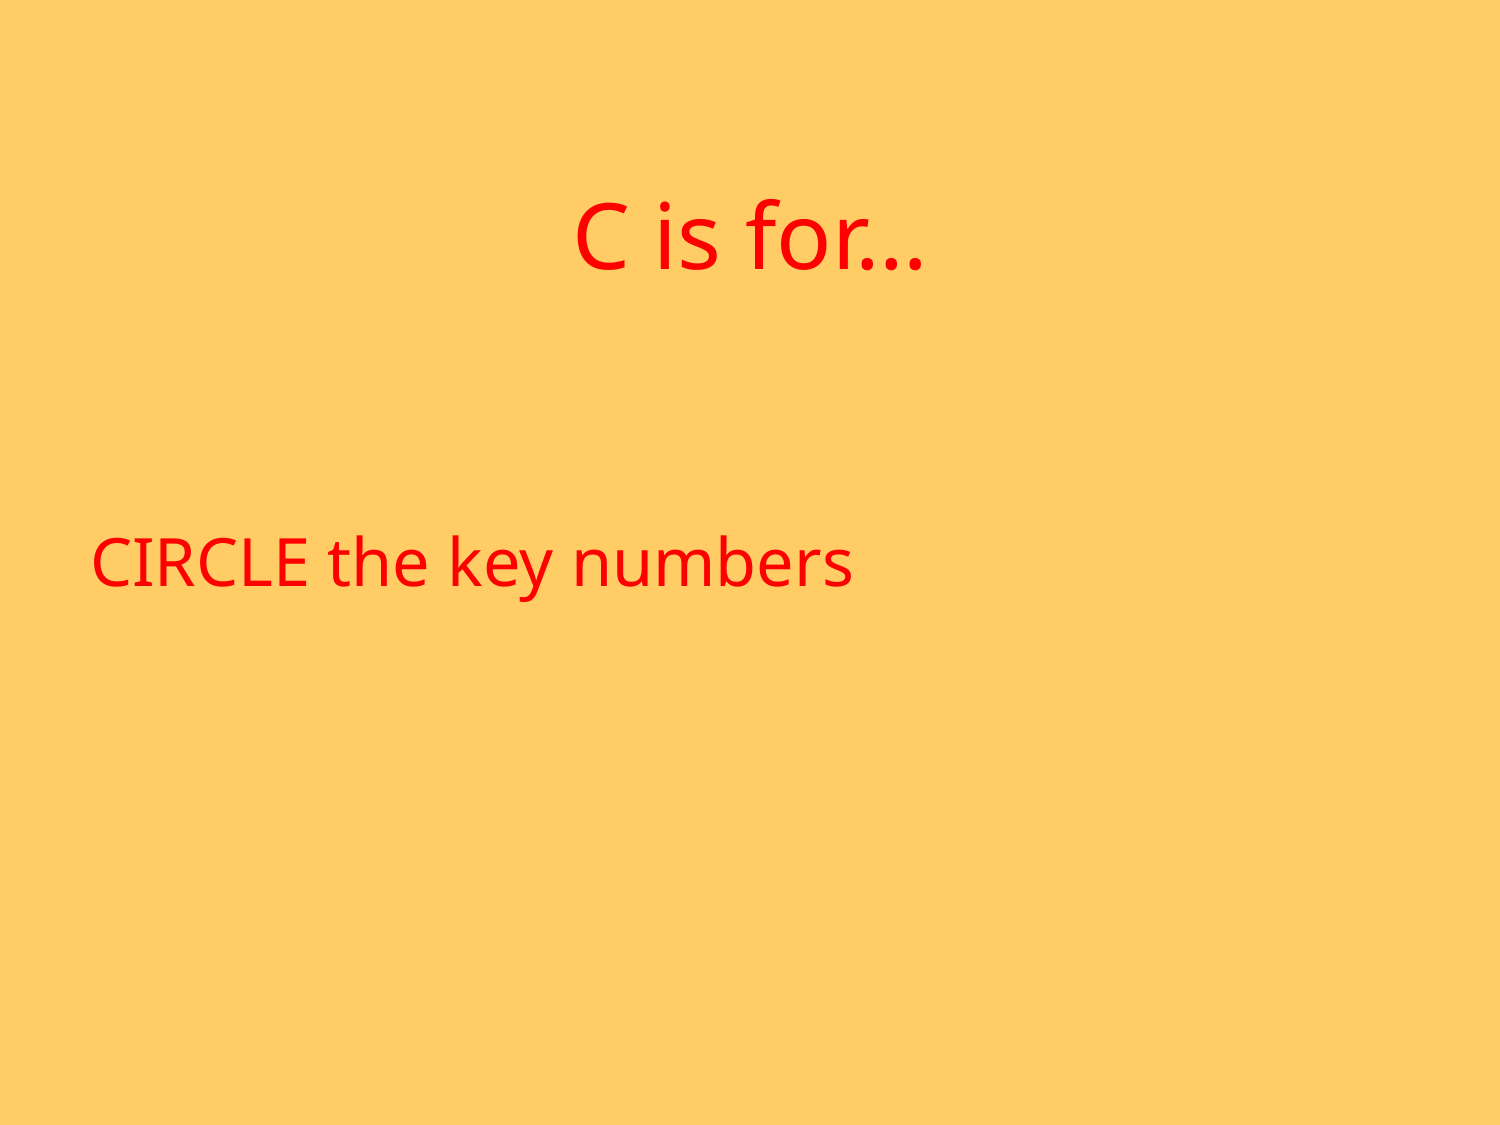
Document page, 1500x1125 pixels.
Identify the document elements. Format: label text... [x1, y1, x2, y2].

list CIRCLE the key numbers [75, 232, 1425, 975]
title C is for… [75, 138, 1425, 232]
